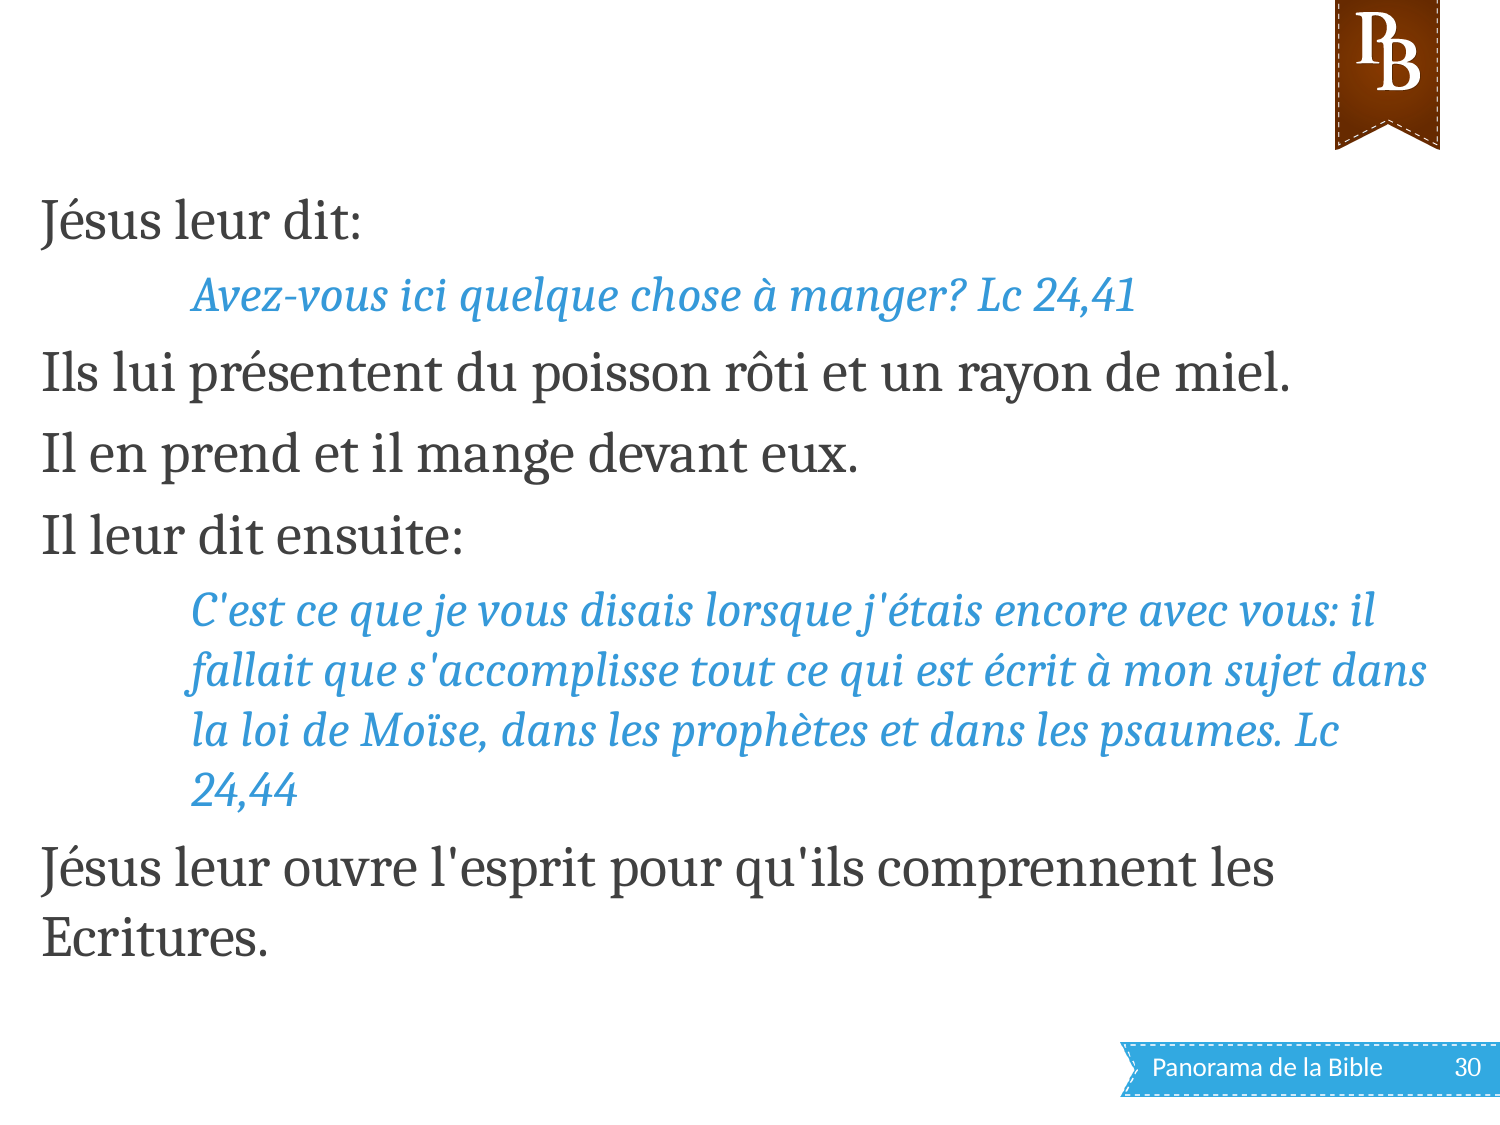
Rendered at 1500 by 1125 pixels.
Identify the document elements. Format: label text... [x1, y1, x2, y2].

list Jésus leur dit: Avez-vous ici quelque chose à manger? Lc 24,41 Ils lui présentent du poisson rôti et un rayon de miel. Il en prend et il mange devant eux. Il leur dit ensuite: C'est ce que je vous disais lorsque j'étais encore avec vous: il fallait que s'accomplisse tout ce qui est écrit à mon sujet dans la loi de Moïse, dans les prophètes et dans les psaumes. Lc 24,44 Jésus leur ouvre l'esprit pour qu'ils comprennent les Ecritures. [26, 173, 1468, 1023]
picture [1120, 1042, 1500, 1097]
picture [1335, 0, 1440, 150]
